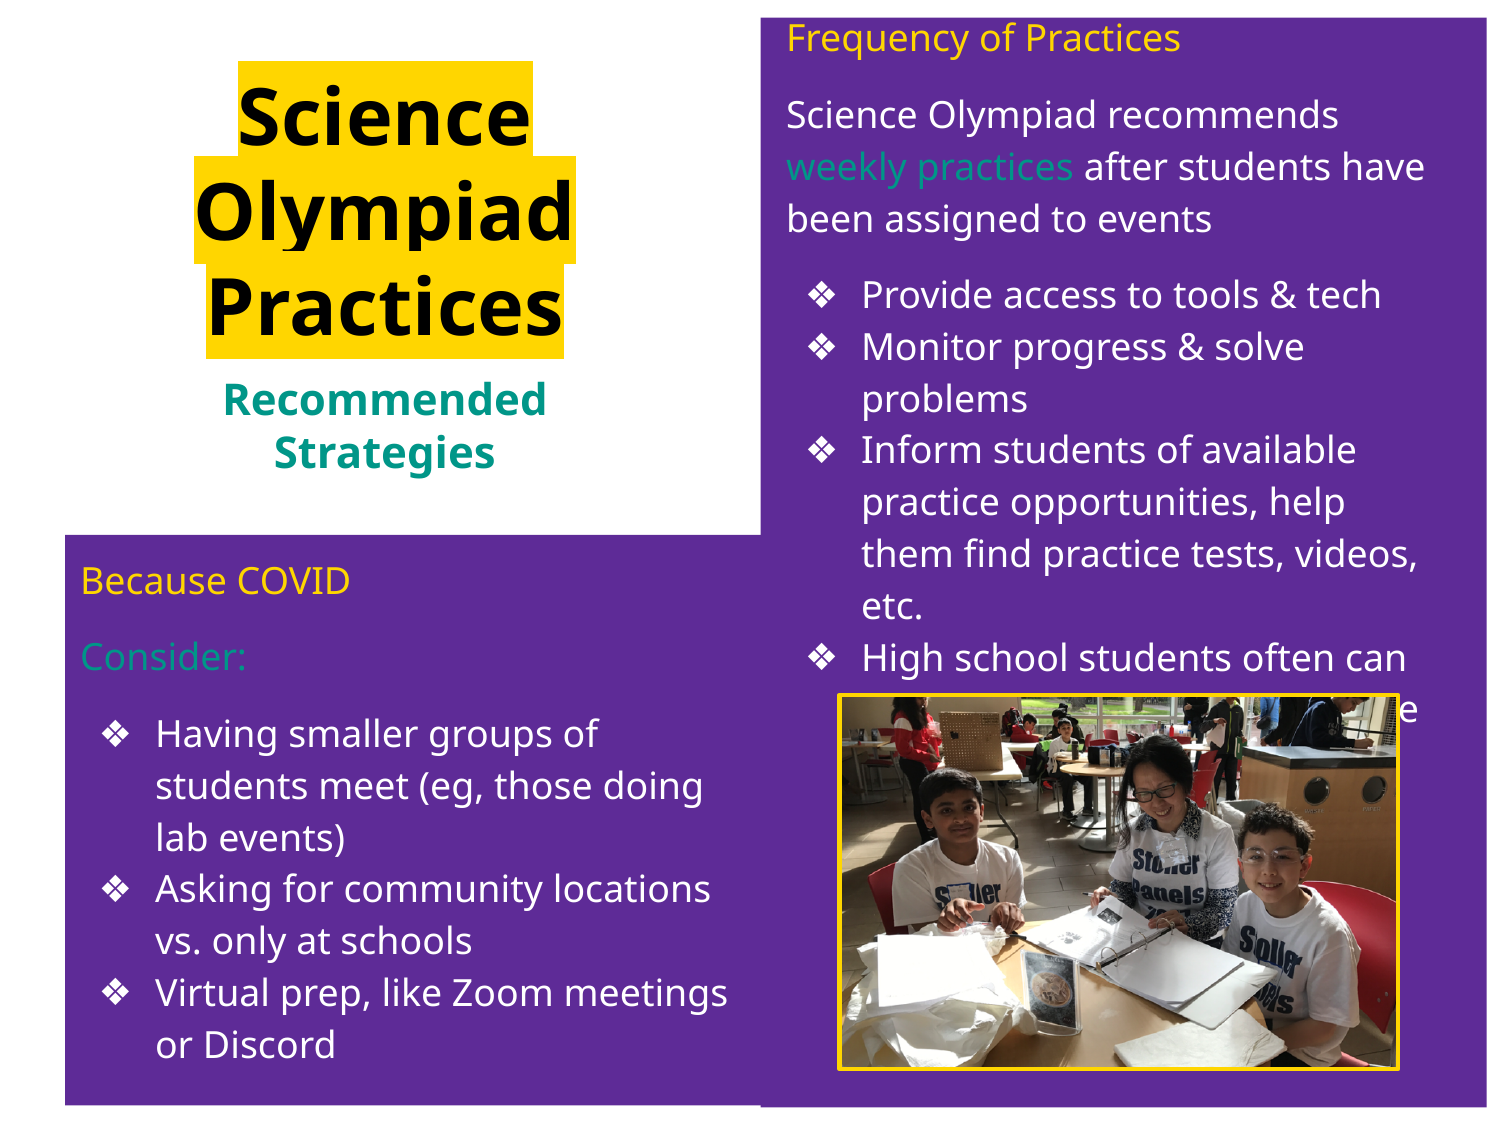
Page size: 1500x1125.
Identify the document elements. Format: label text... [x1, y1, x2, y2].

list Frequency of Practices Science Olympiad recommends weekly practices after students have been assigned to events Provide access to tools & tech Monitor progress & solve problems Inform students of available practice opportunities, help them find practice tests, videos, etc. High school students often can organize themselves to practice [771, 25, 1450, 1096]
title Science Olympiad Practices [169, 31, 601, 367]
subtitle Recommended Strategies [191, 356, 579, 534]
text_box Because COVID Consider: Having smaller groups of students meet (eg, those doing lab events) Asking for community locations vs. only at schools Virtual prep, like Zoom meetings or Discord [65, 534, 762, 1106]
picture [841, 696, 1396, 1067]
